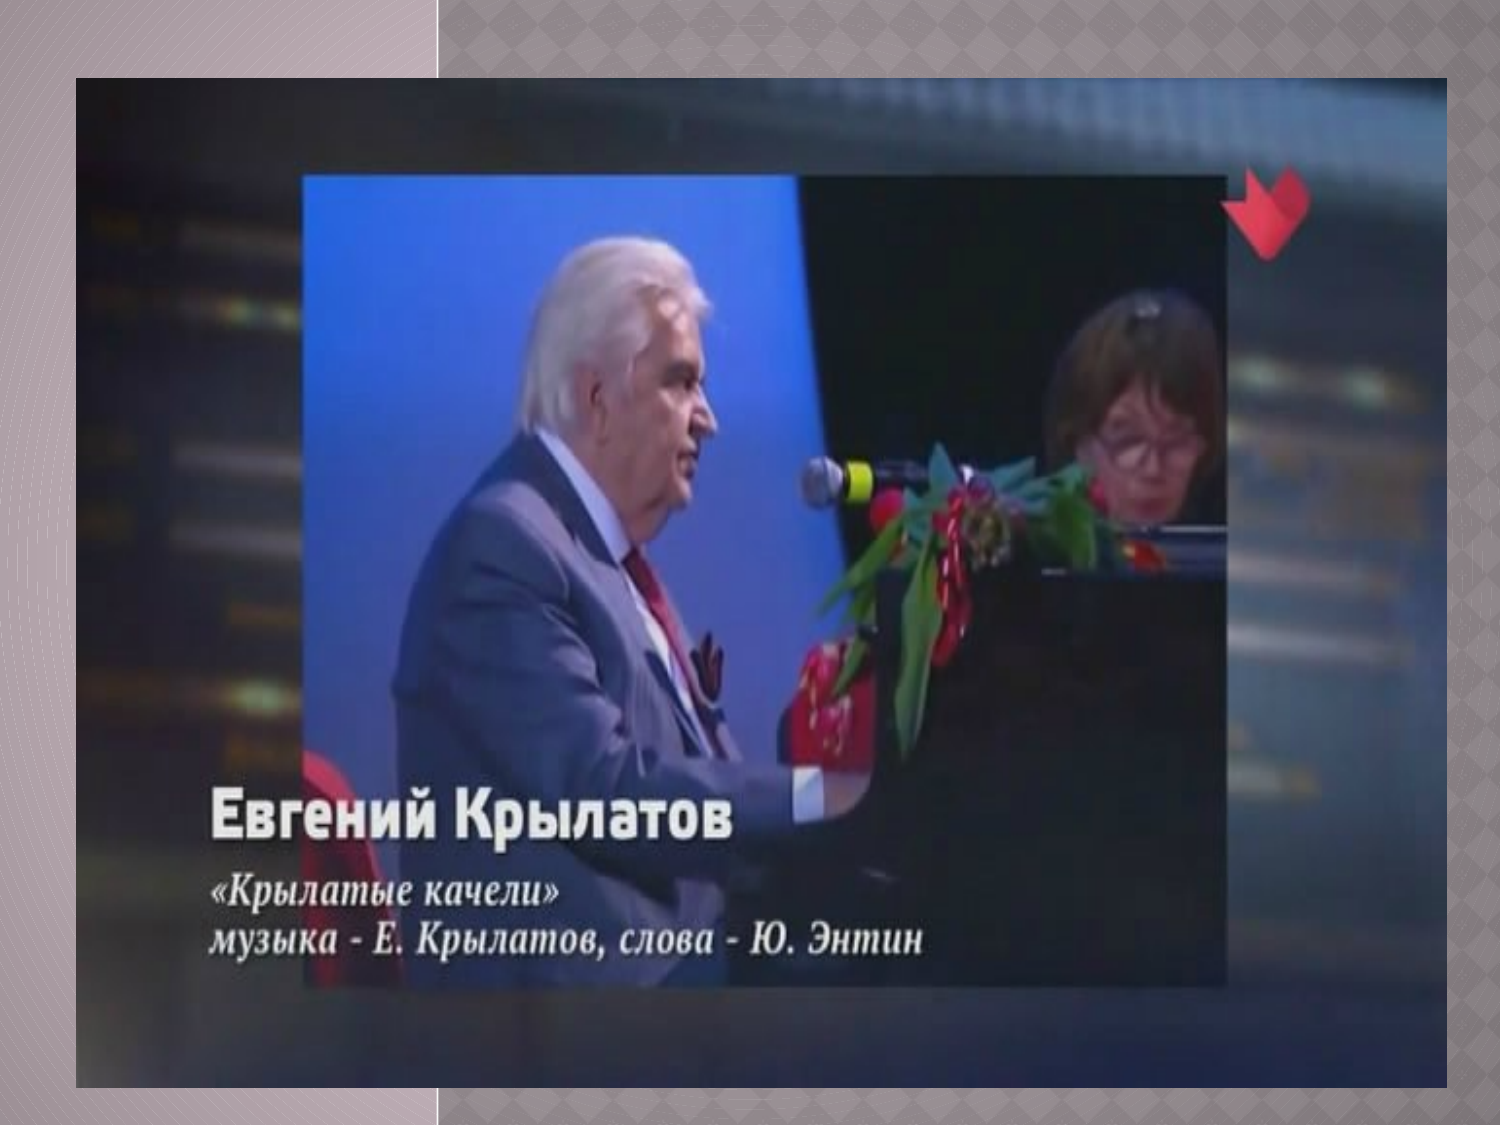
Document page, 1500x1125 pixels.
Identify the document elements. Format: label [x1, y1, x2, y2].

picture [76, 77, 1448, 1088]
